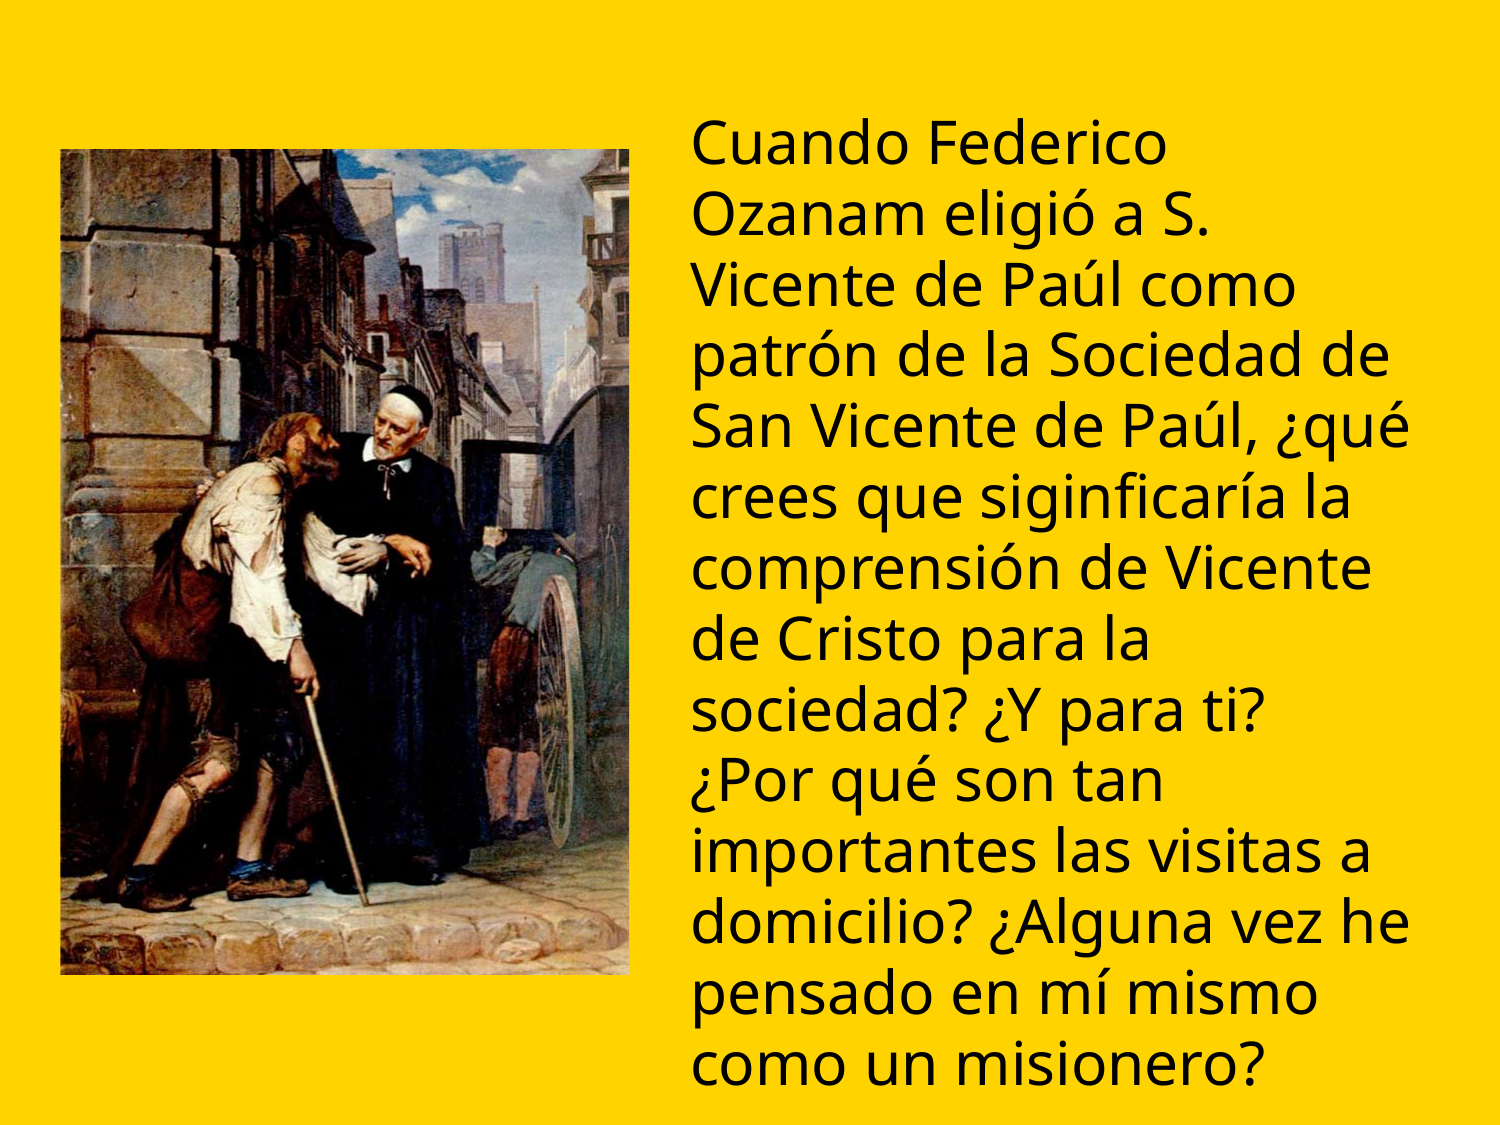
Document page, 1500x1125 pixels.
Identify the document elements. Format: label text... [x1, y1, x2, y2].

text_box Cuando Federico Ozanam eligió a S. Vicente de Paúl como patrón de la Sociedad de San Vicente de Paúl, ¿qué crees que siginficaría la comprensión de Vicente de Cristo para la sociedad? ¿Y para ti? ¿Por qué son tan importantes las visitas a domicilio? ¿Alguna vez he pensado en mí mismo como un misionero? [687, 105, 1421, 1098]
text_box [60, 149, 630, 975]
